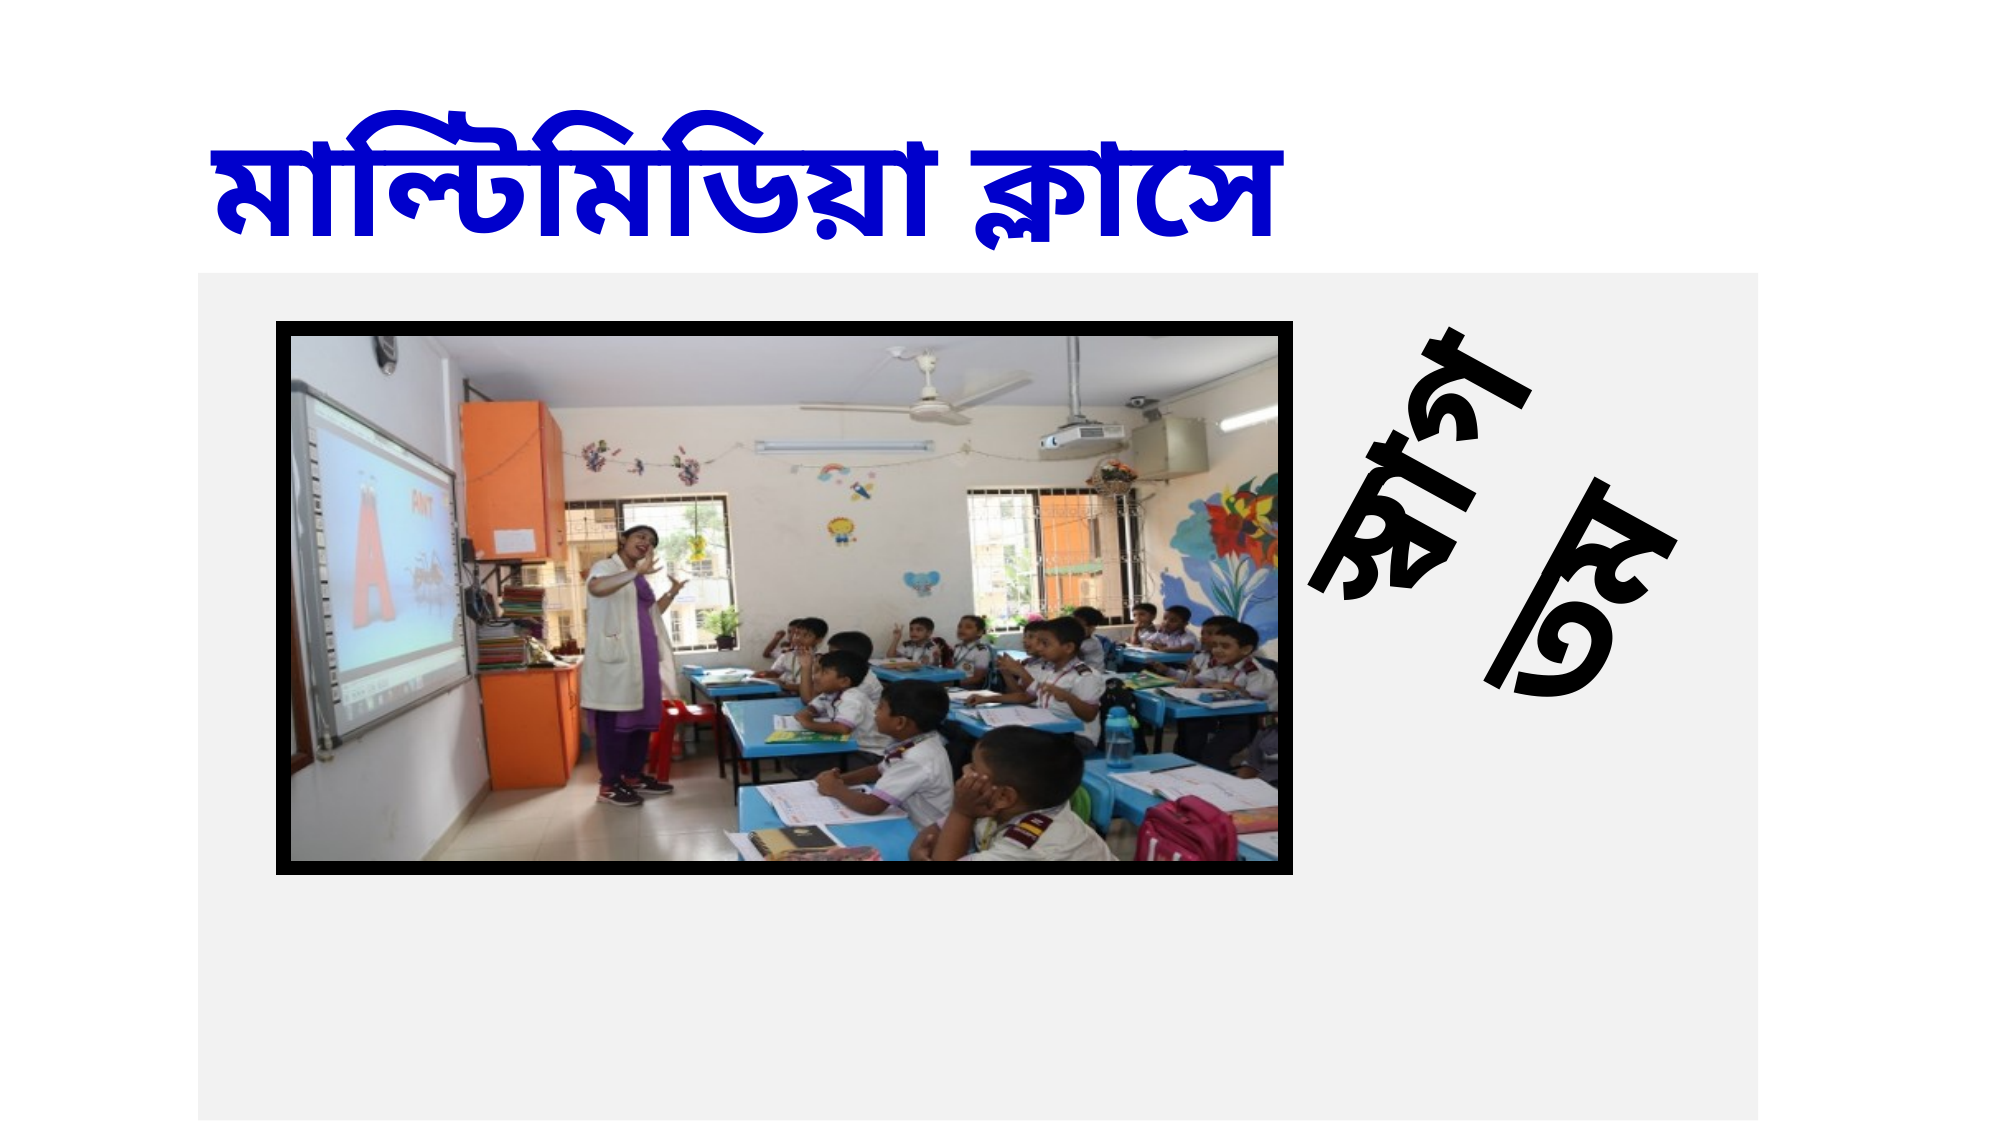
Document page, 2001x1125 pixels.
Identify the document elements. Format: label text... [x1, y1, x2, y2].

text_box স্বাগতম [1282, 258, 1771, 762]
text_box [196, 271, 1760, 1122]
picture [290, 335, 1279, 861]
text_box মাল্টিমিডিয়া ক্লাসে সকলকে স্বাগতম [198, 91, 1798, 437]
